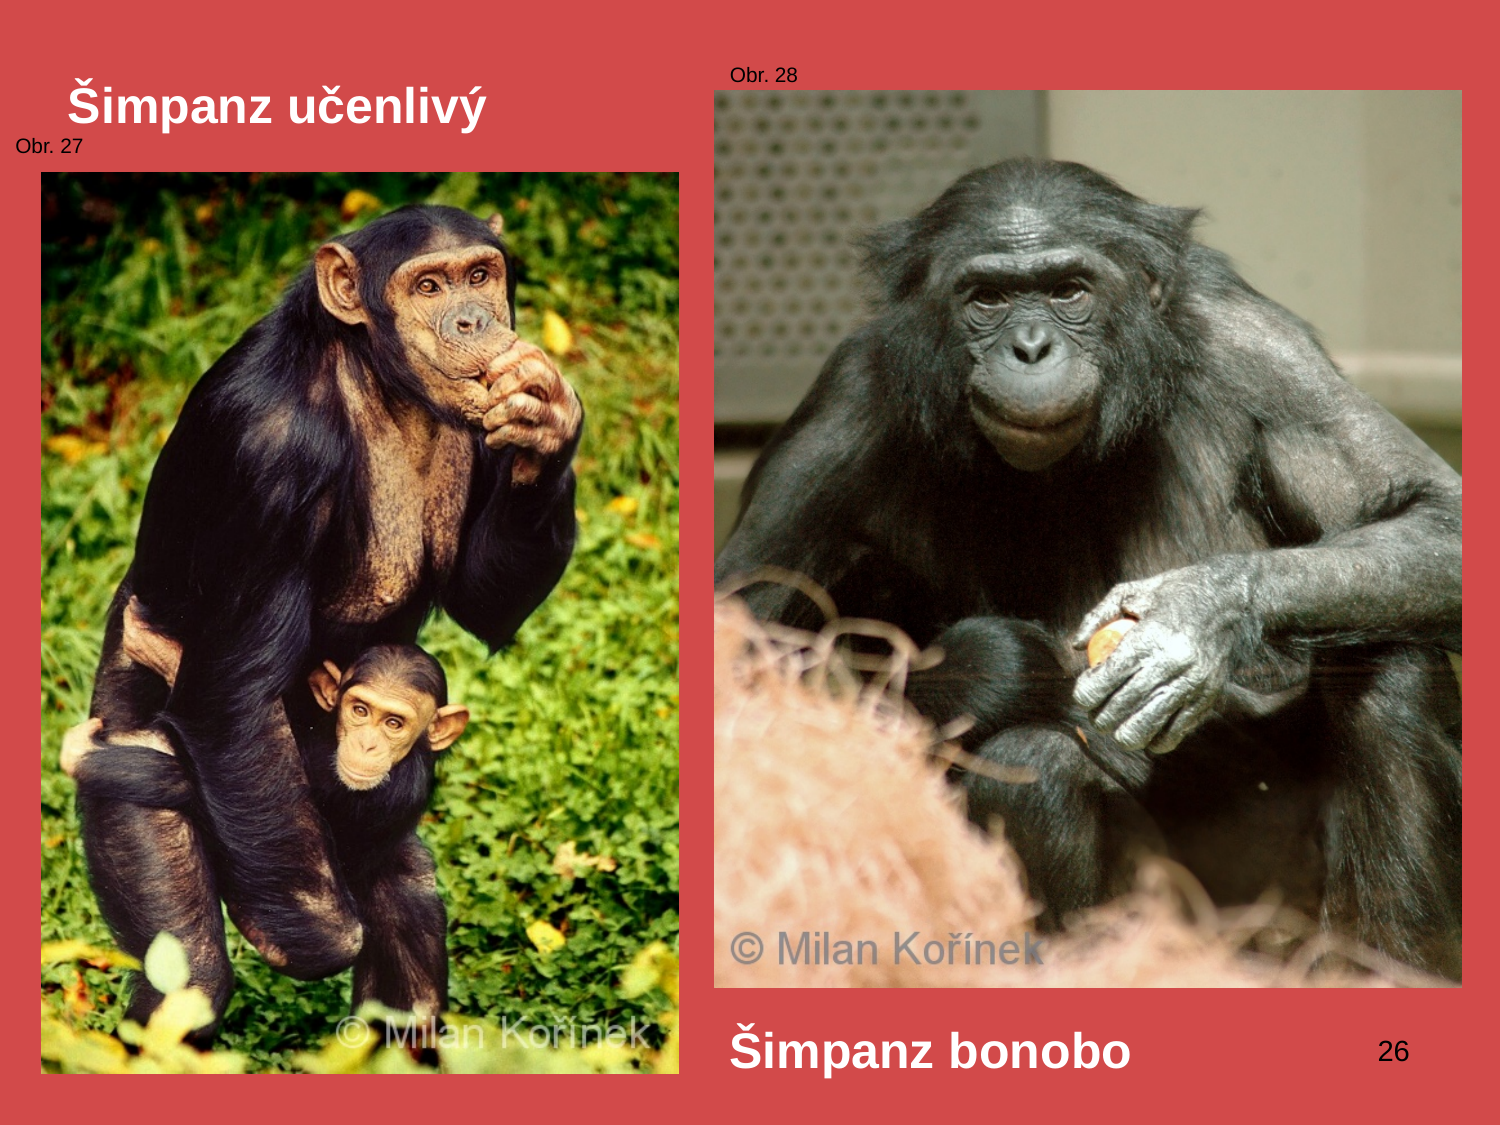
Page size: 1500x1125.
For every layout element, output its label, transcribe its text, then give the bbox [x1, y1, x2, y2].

text_box Šimpanz učenlivý [53, 66, 503, 142]
slide_number 26 [1074, 1024, 1425, 1103]
text_box Obr. 27 [0, 125, 99, 166]
text_box Obr. 28 [715, 54, 813, 90]
picture [41, 172, 679, 1074]
text_box Šimpanz bonobo [714, 1011, 1147, 1087]
picture [714, 90, 1462, 989]
